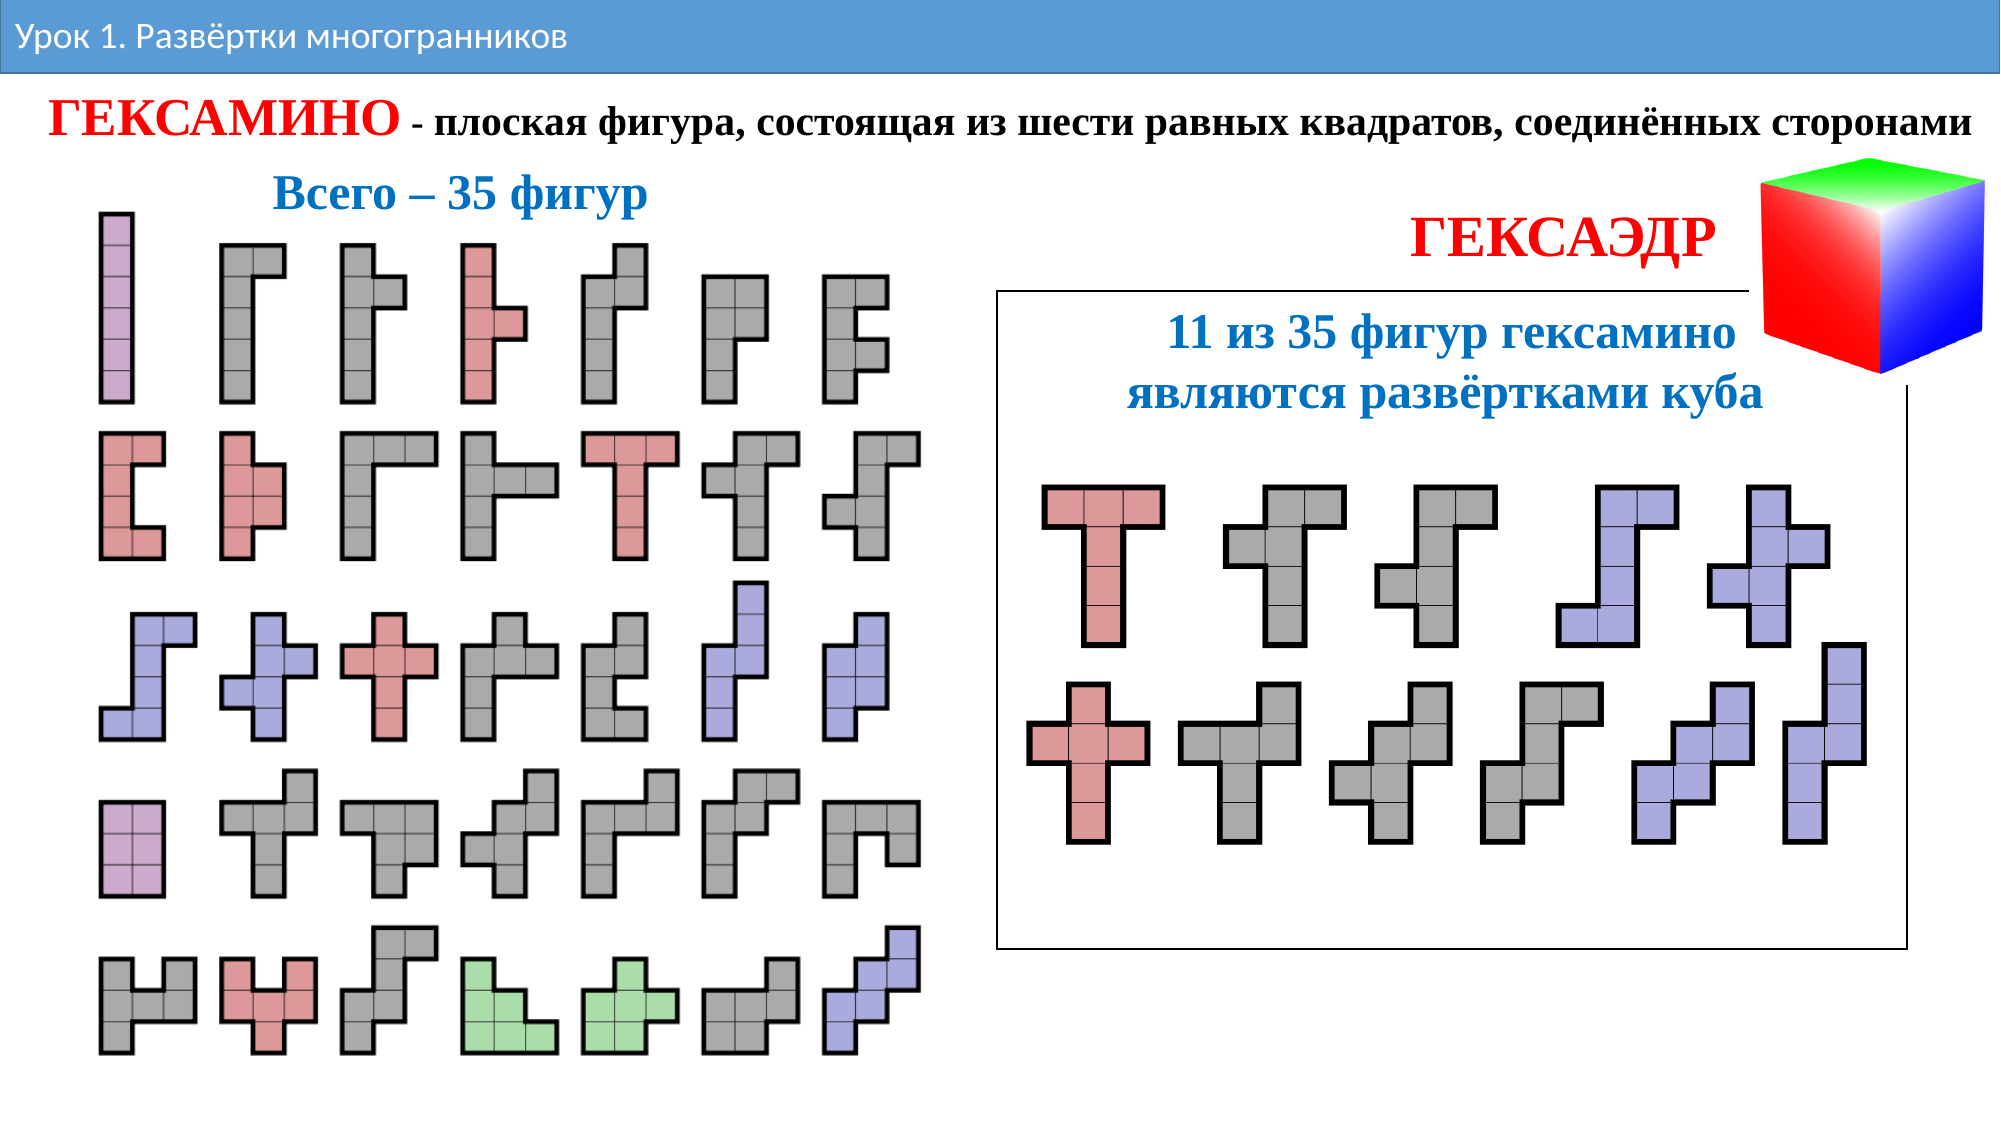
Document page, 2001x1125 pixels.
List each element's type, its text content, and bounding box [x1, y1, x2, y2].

text_box Урок 1. Развёртки многогранников [0, 0, 2000, 74]
text_box Всего – 35 фигур [257, 152, 730, 190]
table_header [998, 292, 1906, 948]
picture [1749, 144, 1997, 385]
title ГЕКСАМИНО - плоская фигура, состоящая из шести равных квадратов, соединённых сторонами [33, 74, 2000, 176]
text_box ГЕКСАЭДР [1395, 190, 1749, 276]
picture [999, 454, 1906, 878]
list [76, 190, 945, 1082]
